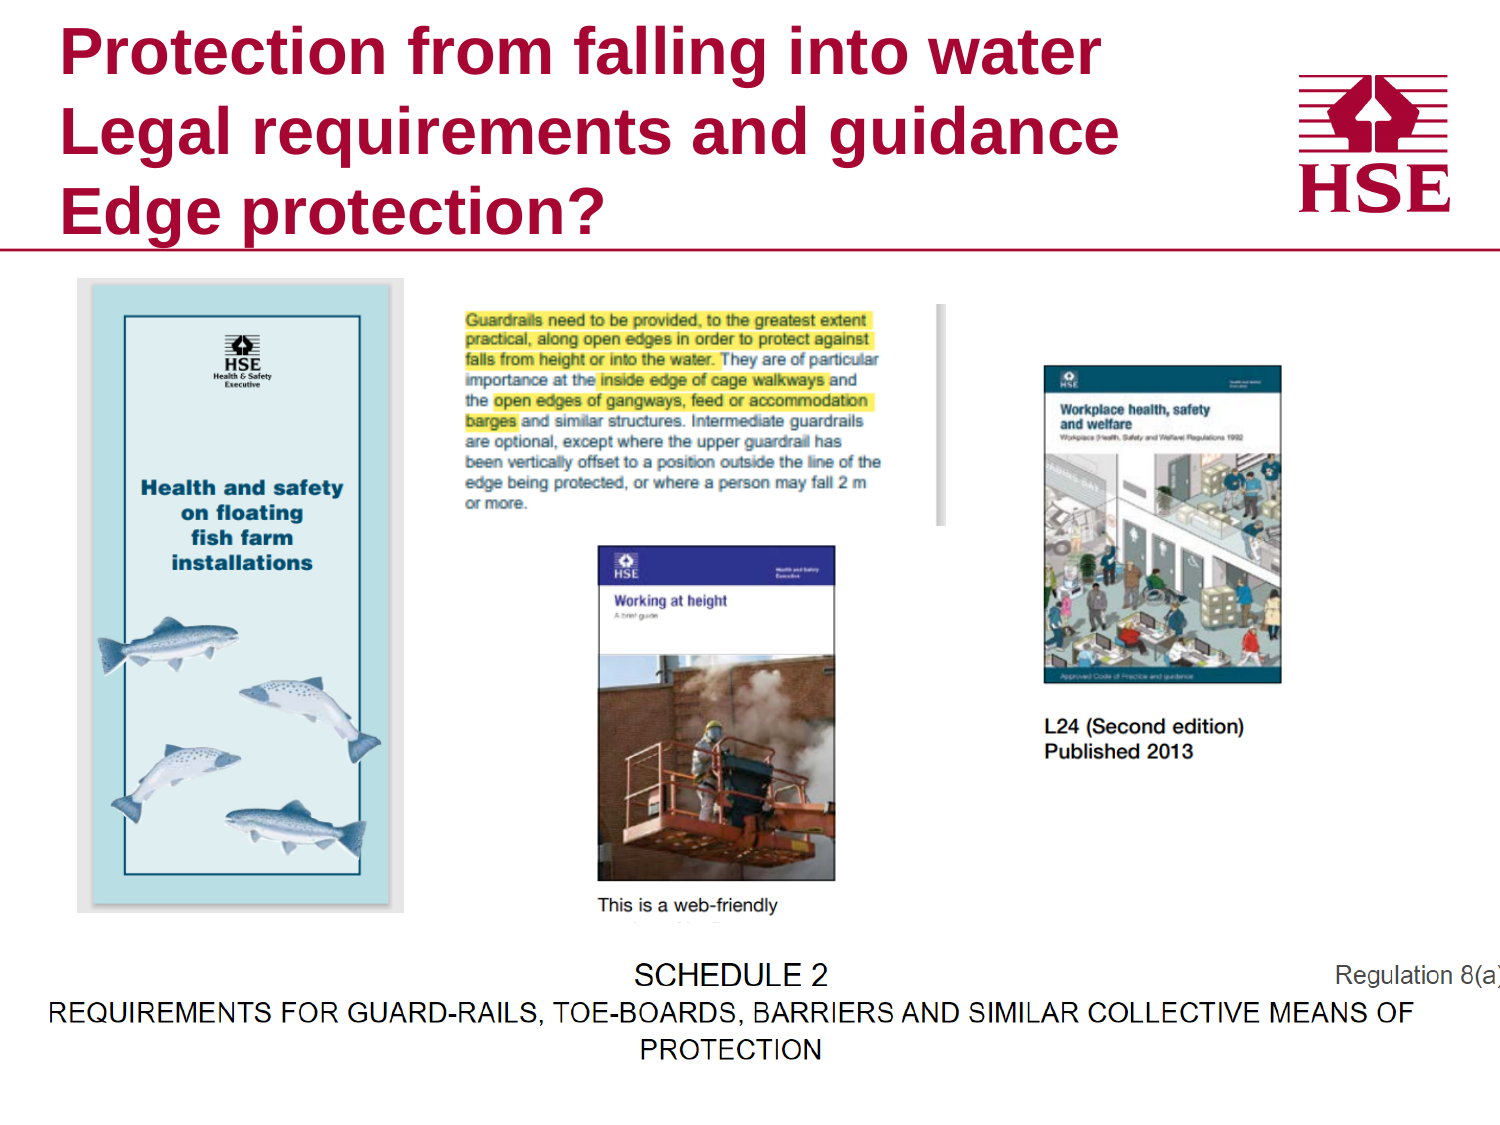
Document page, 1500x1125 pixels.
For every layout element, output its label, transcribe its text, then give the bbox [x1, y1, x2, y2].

picture [16, 536, 1500, 1072]
picture [1027, 356, 1290, 769]
title Protection from falling into water Legal requirements and guidance Edge protection? [44, 17, 1228, 239]
picture [422, 304, 946, 527]
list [77, 278, 404, 914]
picture [1299, 75, 1450, 213]
